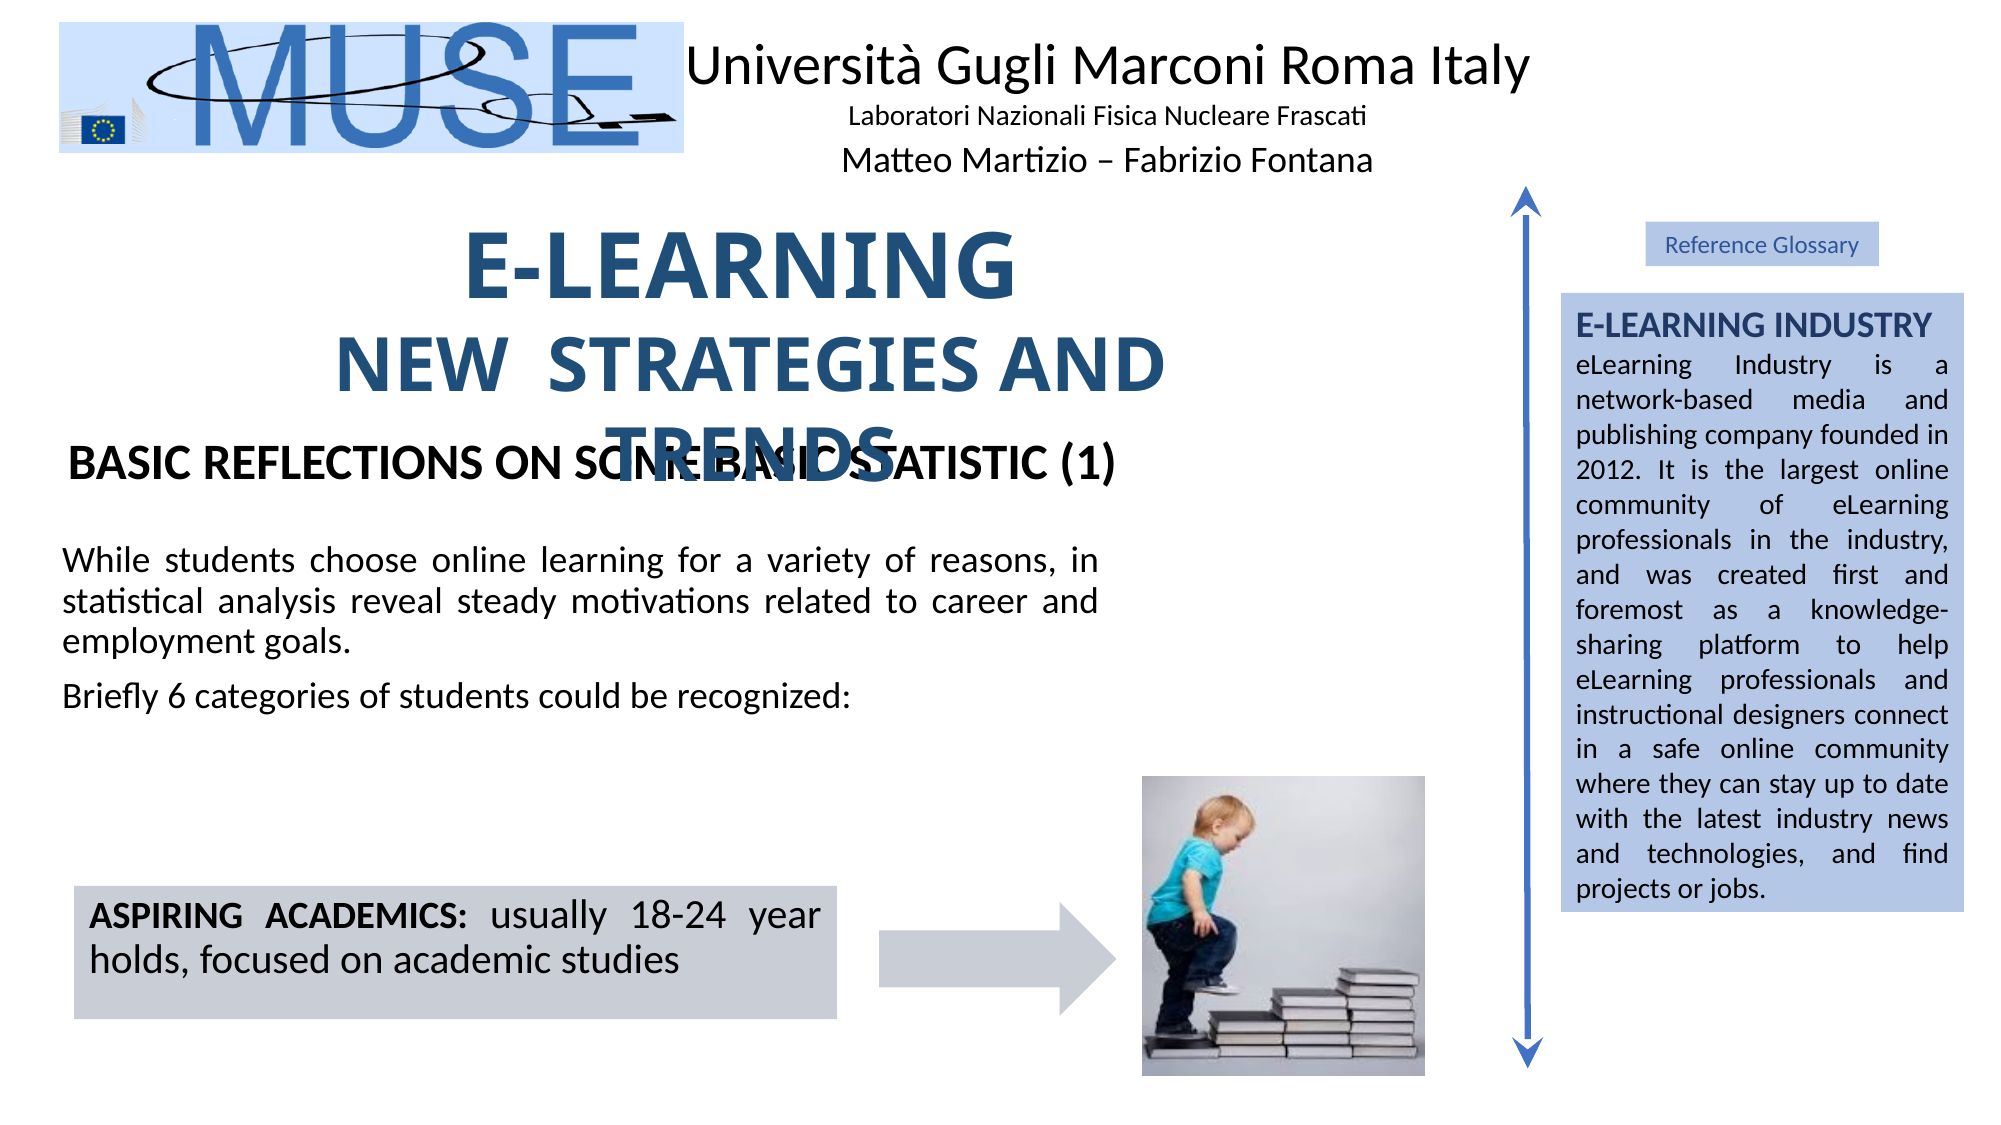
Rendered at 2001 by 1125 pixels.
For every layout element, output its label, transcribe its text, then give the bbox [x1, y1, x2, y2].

text_box [878, 899, 1118, 1019]
text_box Reference Glossary [1645, 221, 1879, 267]
text_box Matteo Martizio – Fabrizio Fontana [826, 127, 1390, 187]
text_box Università Gugli Marconi Roma Italy Laboratori Nazionali Fisica Nucleare Frascati [668, 18, 1548, 139]
text_box Aspiring Academics: usually 18-24 year holds, focused on academic studies [74, 885, 837, 1020]
text_box While students choose online learning for a variety of reasons, in statistical analysis reveal steady motivations related to career and employment goals. Briefly 6 categories of students could be recognized: [47, 533, 1117, 730]
picture [59, 22, 684, 153]
text_box Basic reflections on some basic statistic (1) [52, 427, 1300, 532]
text_box E-learning new strategies and trends [167, 199, 1335, 505]
text_box e-learning industry eLearning Industry is a network-based media and publishing company founded in 2012. It is the largest online community of eLearning professionals in the industry, and was created first and foremost as a knowledge-sharing platform to help eLearning professionals and instructional designers connect in a safe online community where they can stay up to date with the latest industry news and technologies, and find projects or jobs. [1561, 292, 1964, 912]
picture [1142, 776, 1425, 1076]
